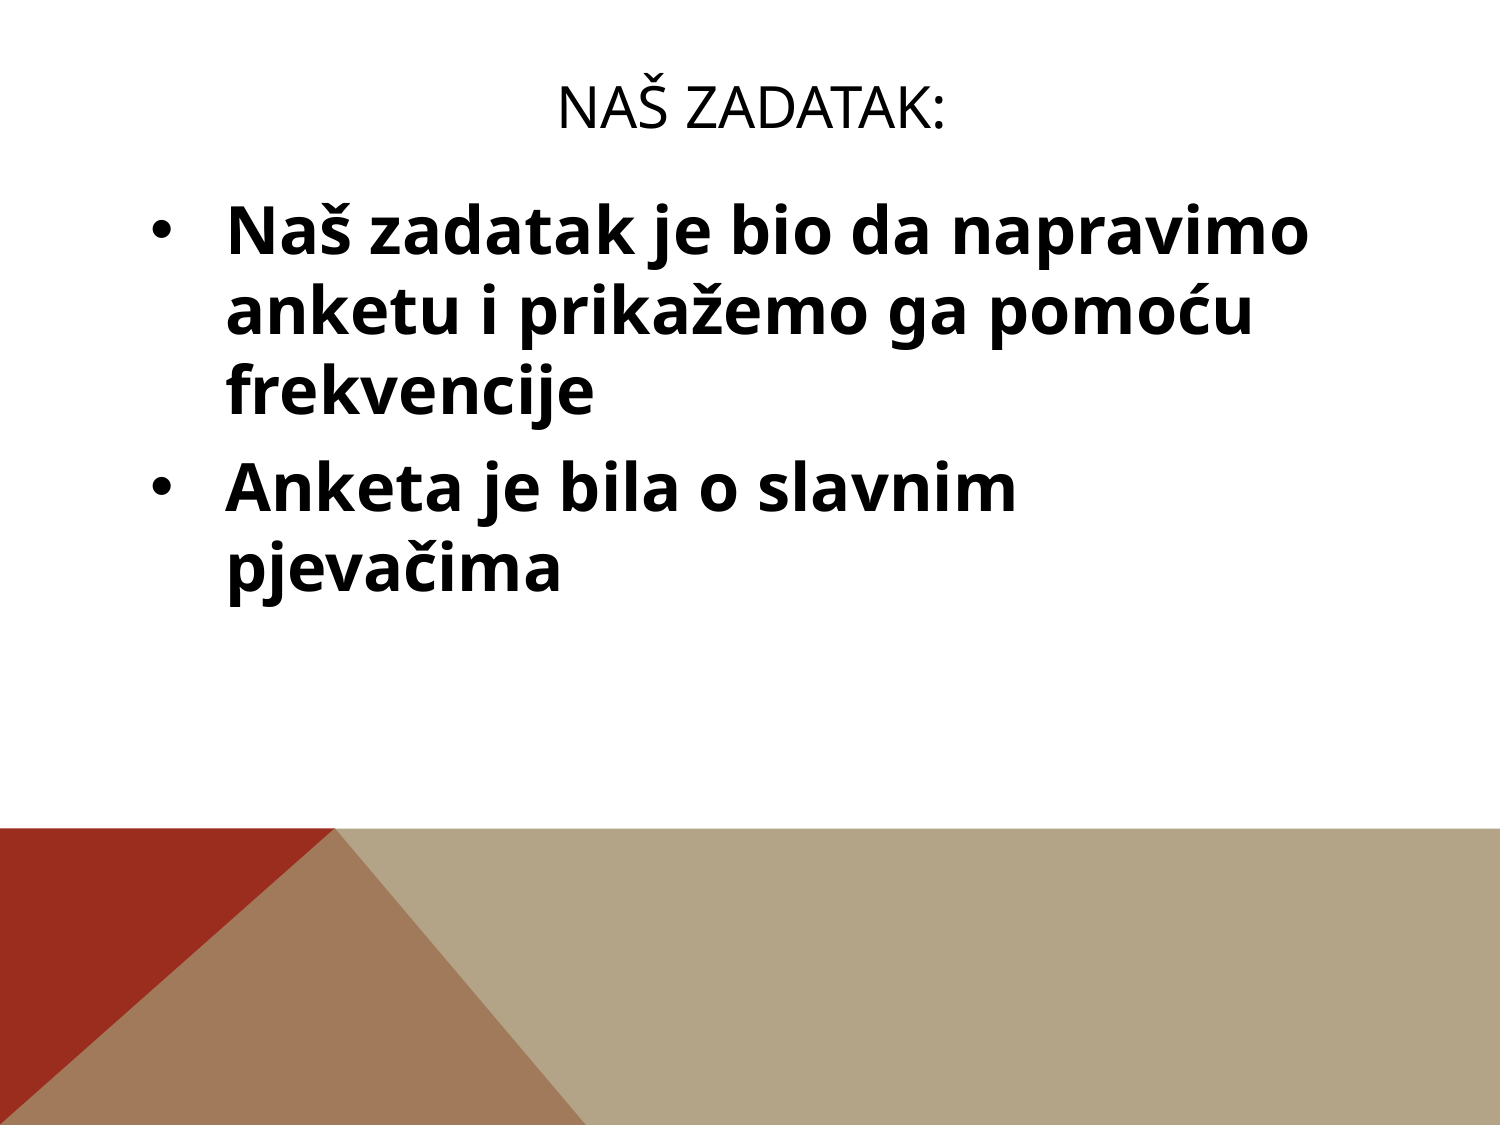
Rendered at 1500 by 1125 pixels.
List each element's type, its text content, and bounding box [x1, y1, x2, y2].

title Naš zadatak: [135, 60, 1369, 150]
list Naš zadatak je bio da napravimo anketu i prikažemo ga pomoću frekvencije Anketa je bila o slavnim pjevačima [135, 180, 1369, 768]
